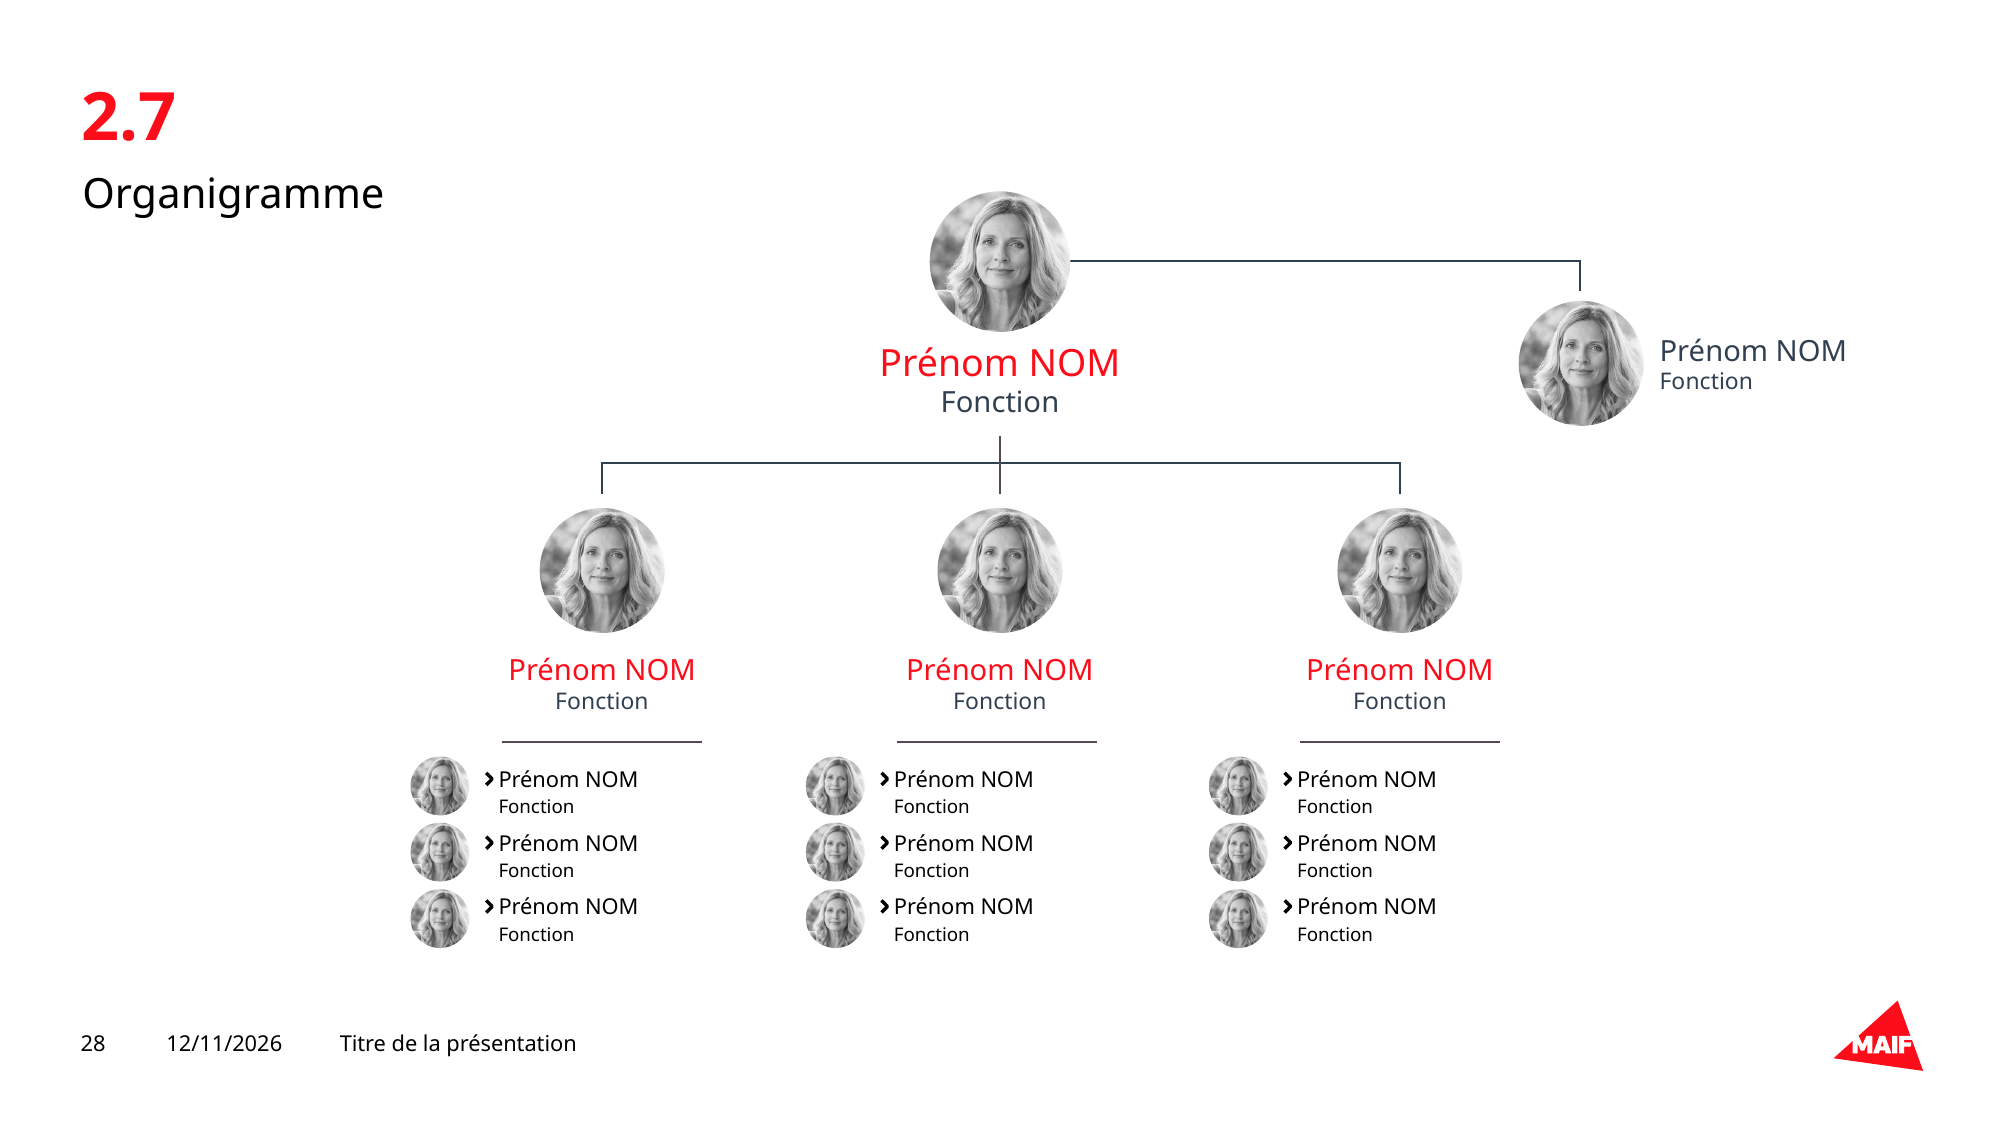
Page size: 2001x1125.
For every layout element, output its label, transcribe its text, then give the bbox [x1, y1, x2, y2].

text_box [409, 888, 471, 950]
text_box [1001, 462, 1401, 494]
text_box [1207, 821, 1269, 883]
table_cell Prénom NOM Fonction [1268, 884, 1532, 948]
text_box Prénom NOM Fonction [428, 638, 776, 726]
text_box Prénom NOM Fonction [826, 638, 1174, 726]
list Organigramme [67, 159, 1935, 225]
text_box [928, 190, 1072, 333]
slide_number 28 [65, 1014, 152, 1075]
text_box [804, 755, 866, 817]
table_header Prénom NOM Fonction [865, 757, 1129, 820]
text_box [1207, 755, 1269, 817]
footer Titre de la présentation [324, 1014, 1934, 1075]
text_box [936, 507, 1064, 635]
text_box [538, 507, 666, 635]
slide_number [152, 1014, 324, 1075]
text_box Prénom NOM Fonction [1644, 319, 1992, 407]
text_box [1207, 888, 1269, 950]
table_header Prénom NOM Fonction [470, 757, 734, 820]
table_cell Prénom NOM Fonction [470, 884, 734, 948]
text_box [1336, 507, 1464, 635]
text_box Prénom NOM Fonction [826, 326, 1174, 431]
text_box [1072, 260, 1581, 292]
list 2.7 [66, 75, 198, 155]
table_cell Prénom NOM Fonction [1268, 820, 1532, 884]
text_box [409, 755, 471, 817]
table_header Prénom NOM Fonction [1268, 757, 1532, 820]
table_cell Prénom NOM Fonction [865, 820, 1129, 884]
text_box [804, 821, 866, 883]
table_cell Prénom NOM Fonction [865, 884, 1129, 948]
text_box Prénom NOM Fonction [1226, 638, 1574, 726]
text_box [409, 821, 471, 883]
text_box [804, 888, 866, 950]
text_box [601, 462, 999, 494]
text_box [1517, 299, 1645, 427]
table_cell Prénom NOM Fonction [470, 820, 734, 884]
